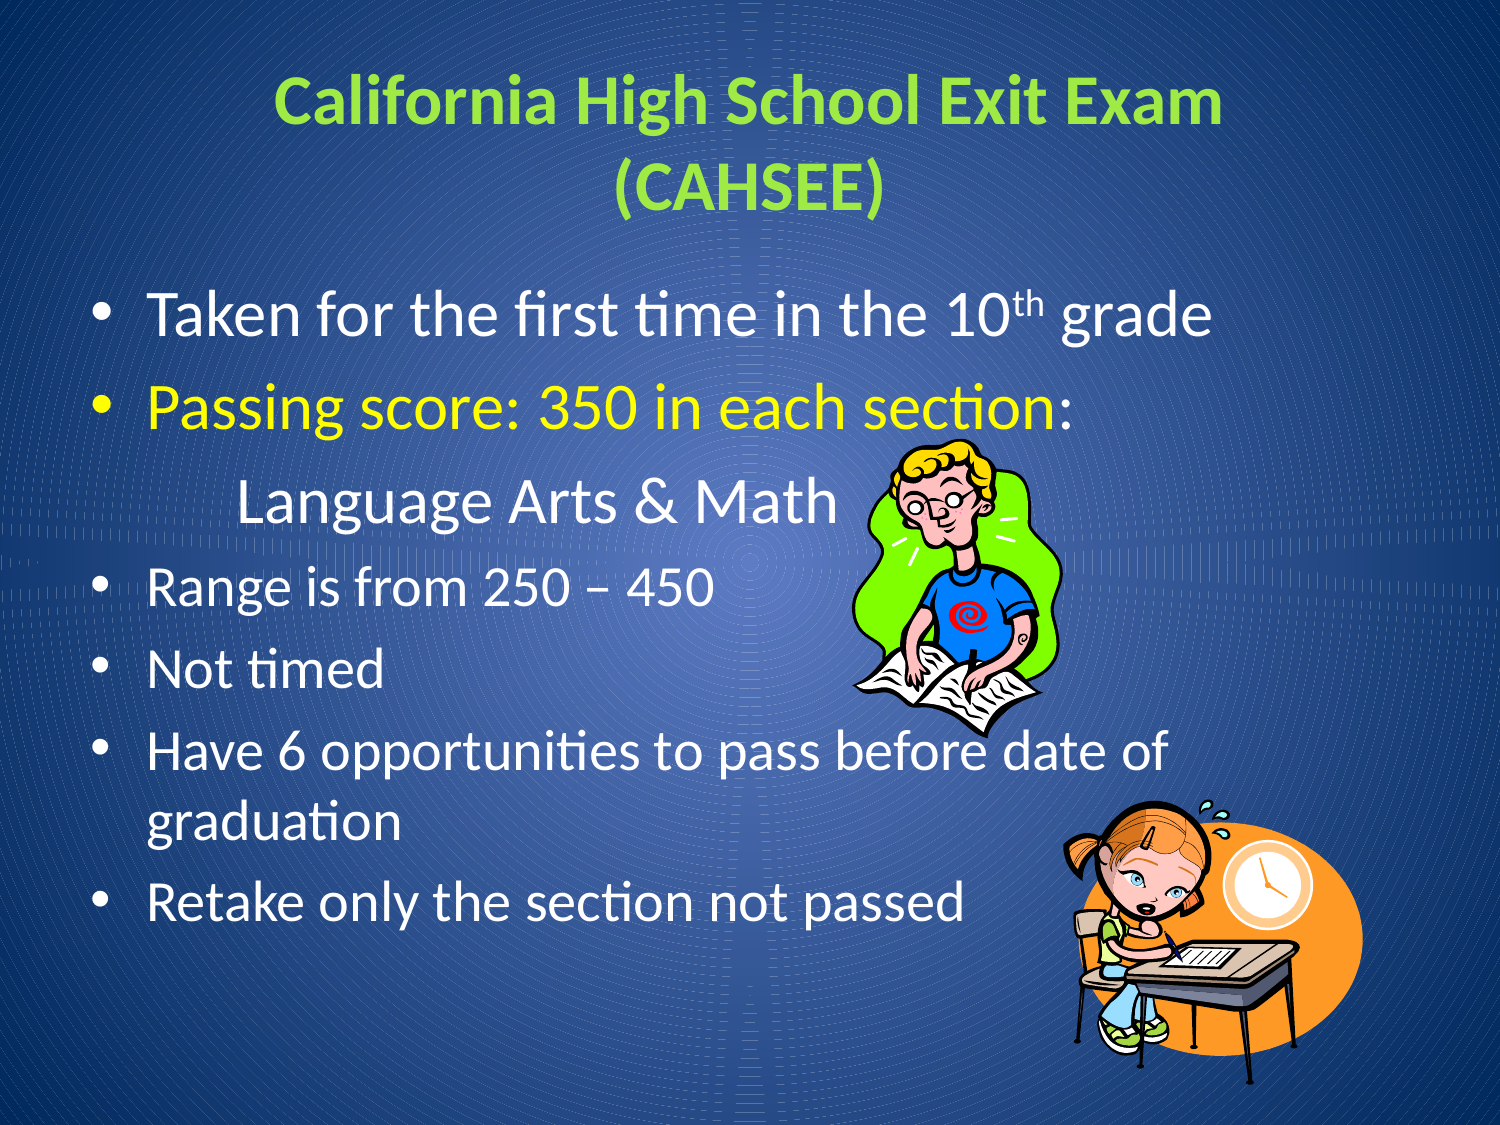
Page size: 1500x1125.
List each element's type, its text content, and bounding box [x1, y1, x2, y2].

list Taken for the first time in the 10th grade Passing score: 350 in each section: Language Arts & Math Range is from 250 – 450 Not timed Have 6 opportunities to pass before date of graduation Retake only the section not passed [75, 262, 1425, 1005]
title California High School Exit Exam (CAHSEE) [75, 45, 1425, 233]
picture [849, 437, 1067, 739]
picture [1062, 787, 1363, 1085]
